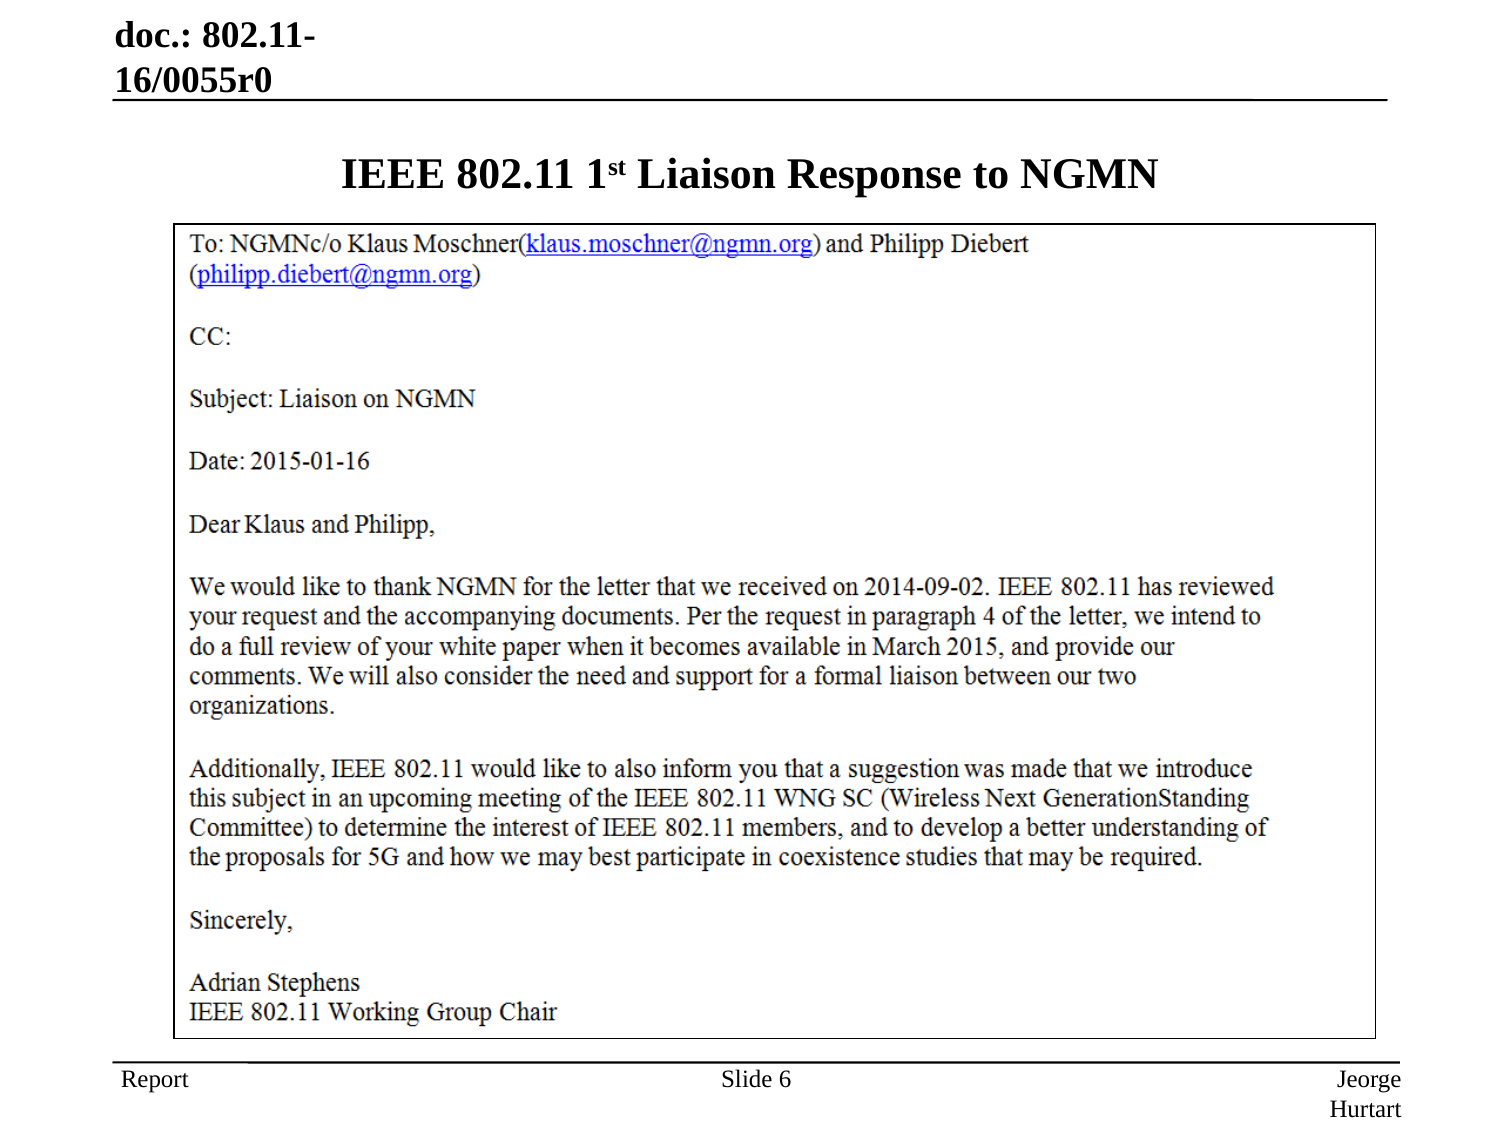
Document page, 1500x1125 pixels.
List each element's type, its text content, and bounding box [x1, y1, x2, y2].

list IEEE 802.11 1st Liaison Response to NGMN [112, 137, 1388, 1075]
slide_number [114, 54, 420, 101]
slide_number Slide 6 [712, 1061, 800, 1093]
footer Jeorge Hurtarte, Teradyne [1324, 1061, 1402, 1093]
picture [174, 224, 1376, 1039]
